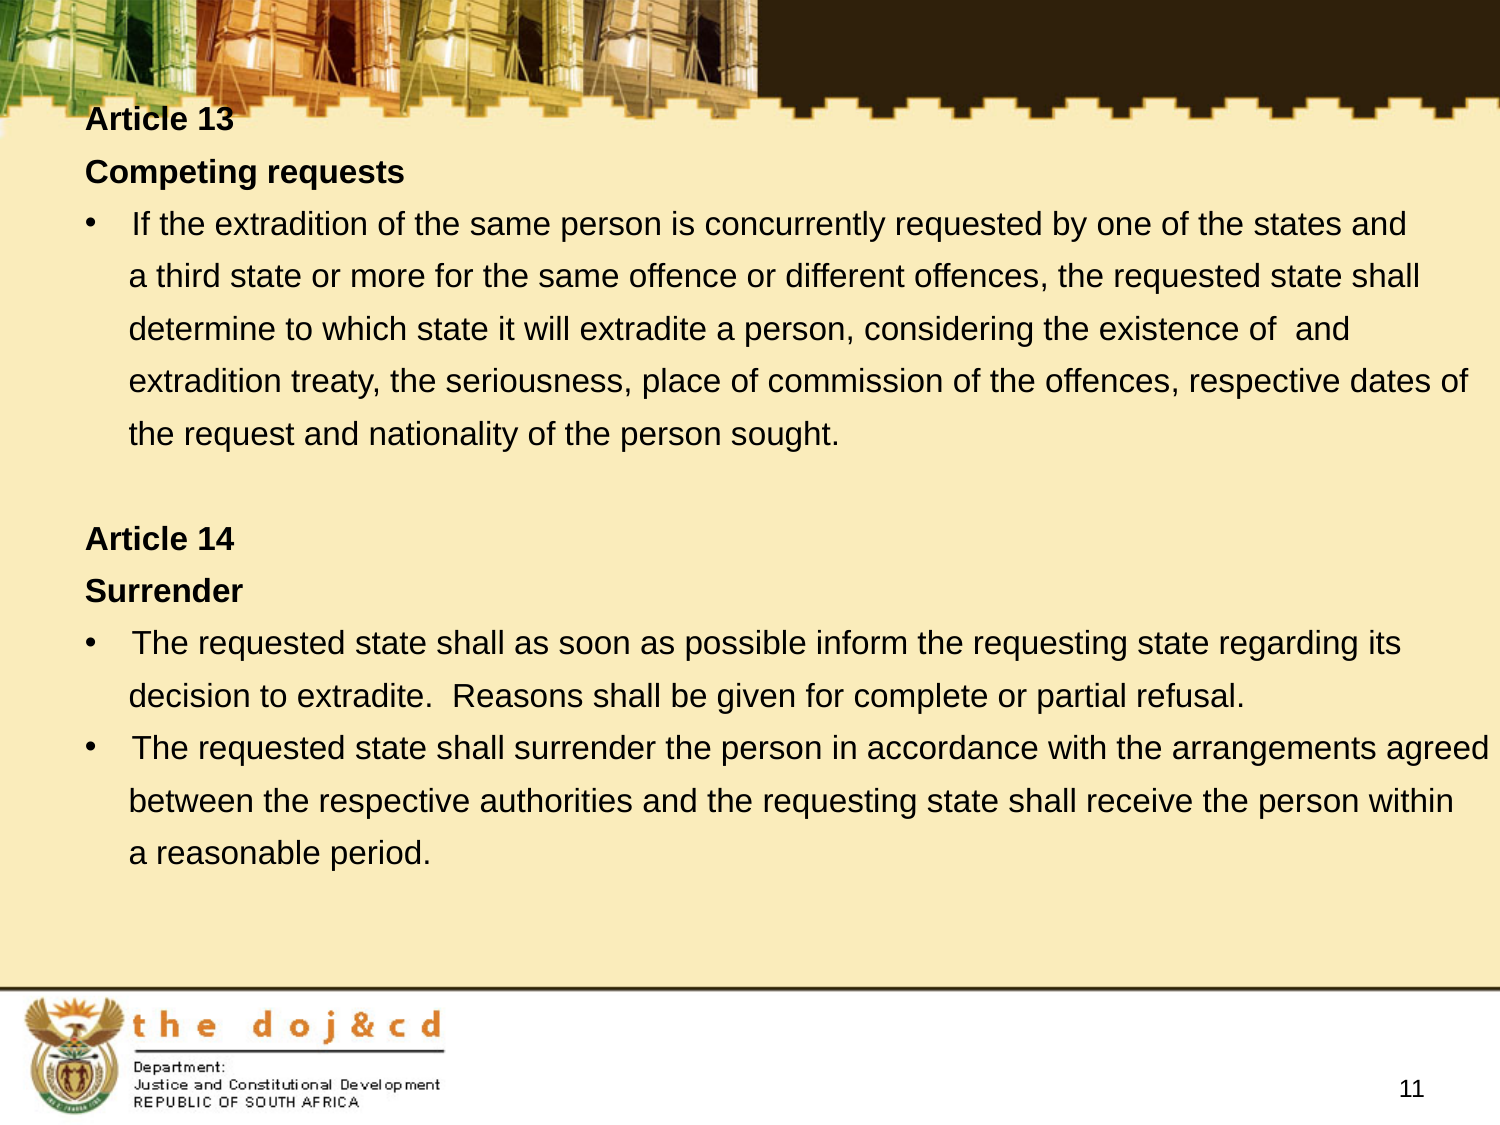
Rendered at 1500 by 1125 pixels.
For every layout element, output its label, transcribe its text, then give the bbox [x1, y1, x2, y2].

text_box [370, 1025, 938, 1103]
text_box Article 13 Competing requests If the extradition of the same person is concurrently requested by one of the states and a third state or more for the same offence or different offences, the requested state shall determine to which state it will extradite a person, considering the existence of and extradition treaty, the seriousness, place of commission of the offences, respective dates of the request and nationality of the person sought. Article 14 Surrender The requested state shall as soon as possible inform the requesting state regarding its decision to extradite. Reasons shall be given for complete or partial refusal. The requested state shall surrender the person in accordance with the arrangements agreed between the respective authorities and the requesting state shall receive the person within a reasonable period. [11, 89, 1500, 958]
picture [0, 0, 1500, 1125]
text_box 11 [1299, 1042, 1425, 1103]
